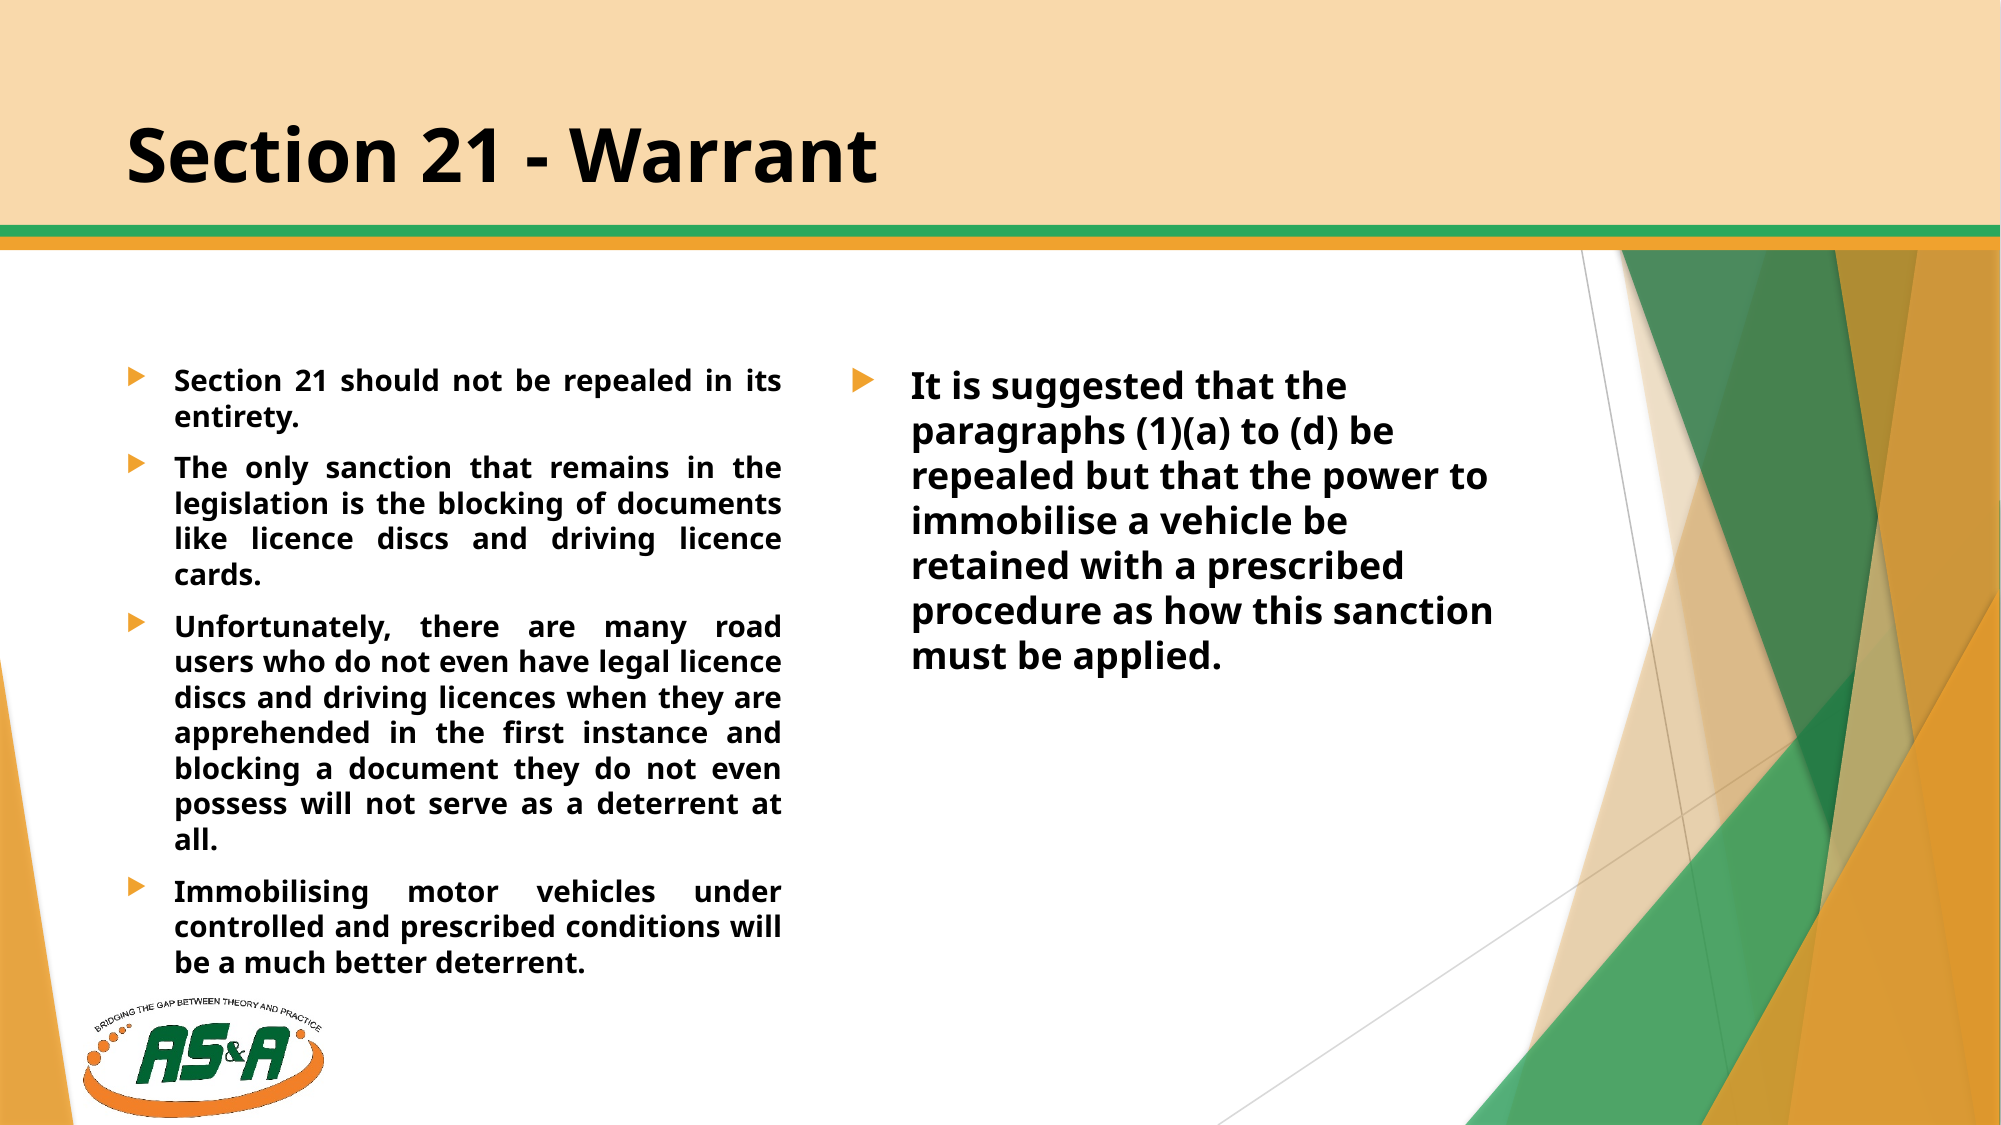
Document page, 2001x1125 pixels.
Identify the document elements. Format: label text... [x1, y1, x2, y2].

list Section 21 should not be repealed in its entirety. The only sanction that remains in the legislation is the blocking of documents like licence discs and driving licence cards. Unfortunately, there are many road users who do not even have legal licence discs and driving licences when they are apprehended in the first instance and blocking a document they do not even possess will not serve as a deterrent at all. Immobilising motor vehicles under controlled and prescribed conditions will be a much better deterrent. [111, 354, 798, 992]
picture [83, 998, 324, 1118]
title Section 21 - Warrant [111, 99, 1522, 317]
list It is suggested that the paragraphs (1)(a) to (d) be repealed but that the power to immobilise a vehicle be retained with a prescribed procedure as how this sanction must be applied. [834, 354, 1522, 992]
